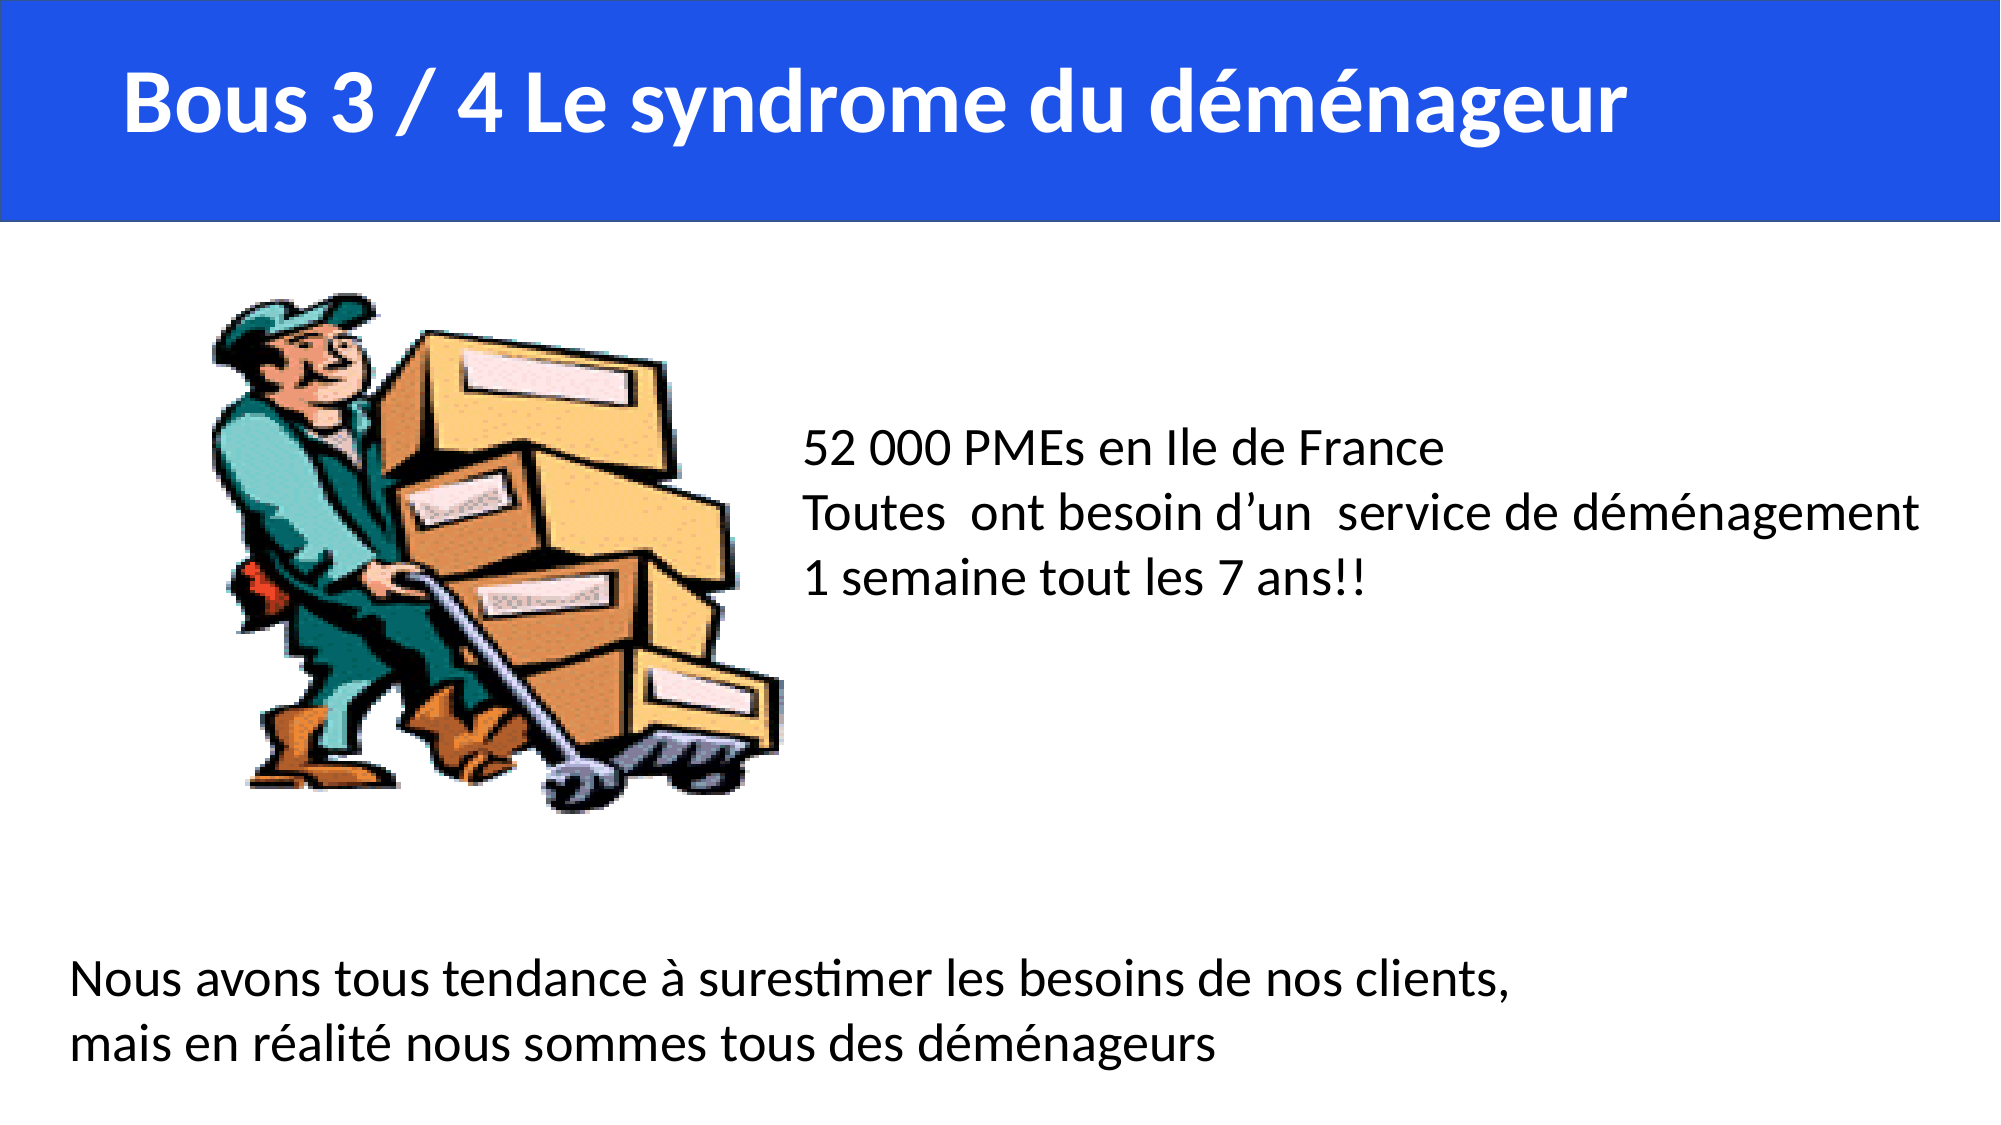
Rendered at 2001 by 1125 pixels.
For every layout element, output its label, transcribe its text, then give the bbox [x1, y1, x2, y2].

text_box Bous 3 / 4 Le syndrome du déménageur [108, 45, 1735, 176]
text_box [0, 0, 2000, 222]
text_box Nous avons tous tendance à surestimer les besoins de nos clients, mais en réalité nous sommes tous des déménageurs [55, 935, 1977, 1080]
text_box 52 000 PMEs en Ile de France Toutes ont besoin d’un service de déménagement 1 semaine tout les 7 ans!! [787, 403, 1938, 614]
picture [212, 293, 784, 814]
